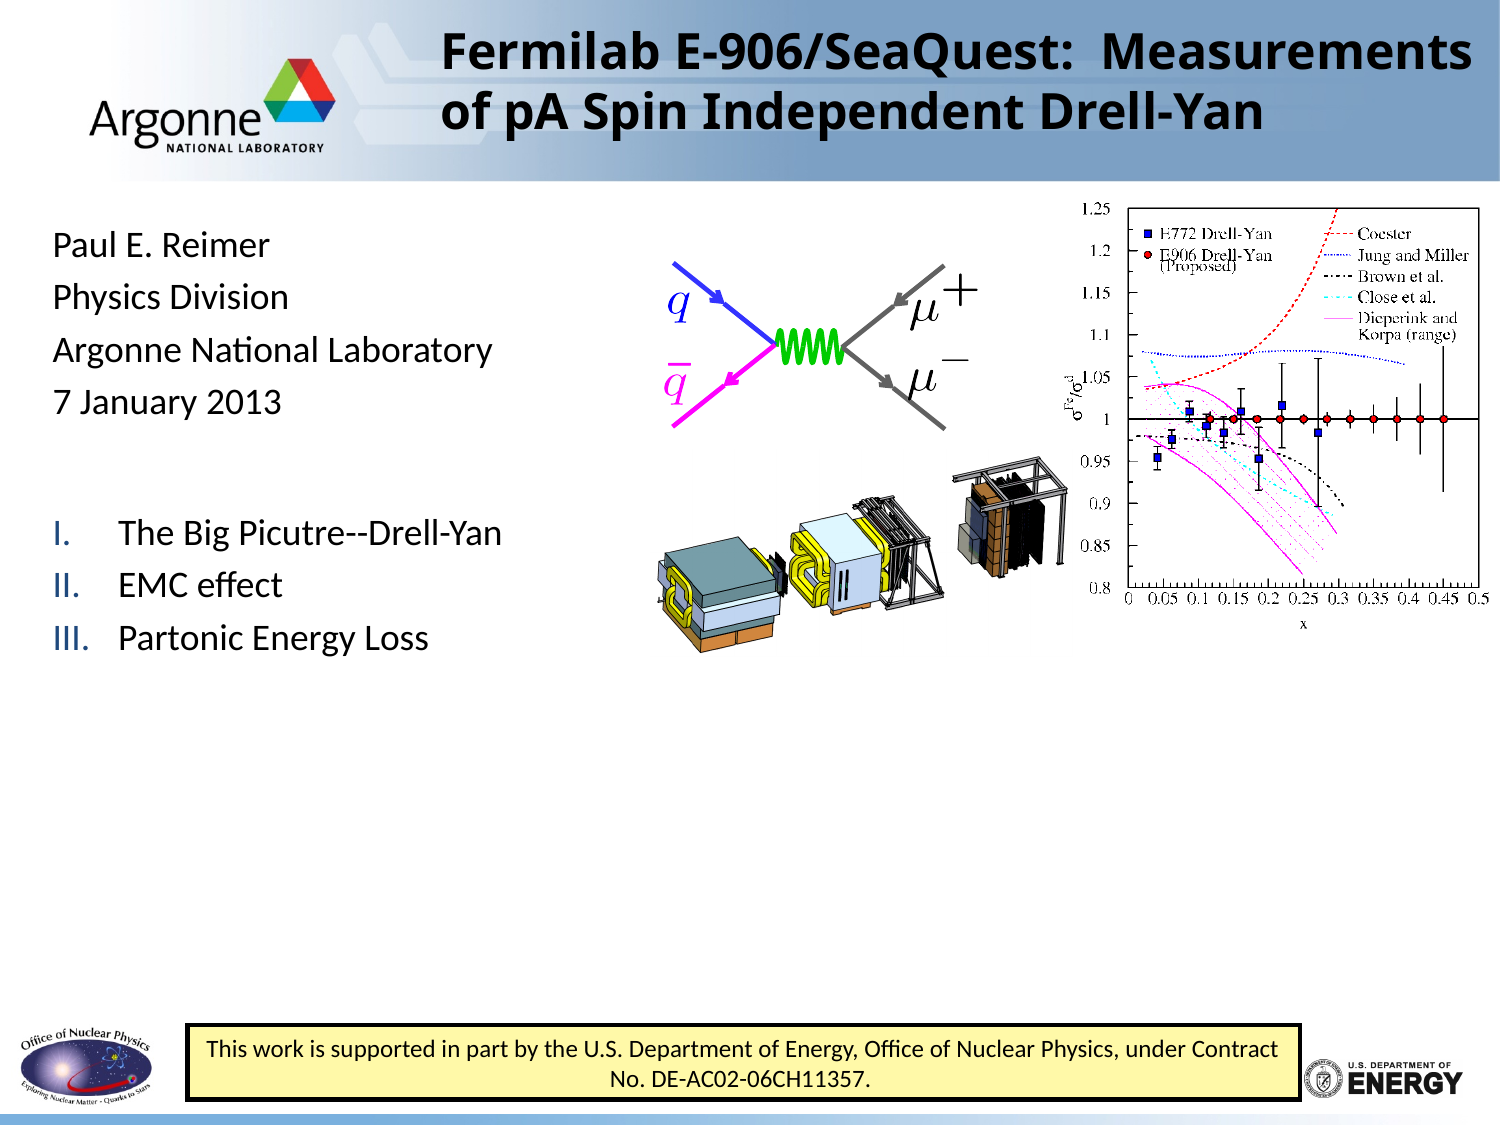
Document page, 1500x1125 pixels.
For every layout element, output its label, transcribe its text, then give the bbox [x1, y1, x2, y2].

picture [1304, 1059, 1463, 1098]
subtitle Paul E. Reimer Physics Division Argonne National Laboratory 7 January 2013 [37, 212, 1053, 451]
picture [0, 0, 1500, 182]
picture [649, 199, 1497, 657]
title Fermilab E-906/SeaQuest: Measurements of pA Spin Independent Drell-Yan [424, 12, 1500, 163]
picture [0, 1024, 1500, 1125]
text_box The Big Picutre--Drell-Yan EMC effect Partonic Energy Loss [37, 499, 1088, 738]
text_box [662, 262, 978, 430]
text_box This work is supported in part by the U.S. Department of Energy, Office of Nuclear Physics, under Contract No. DE-AC02-06CH11357. [187, 1024, 1300, 1100]
